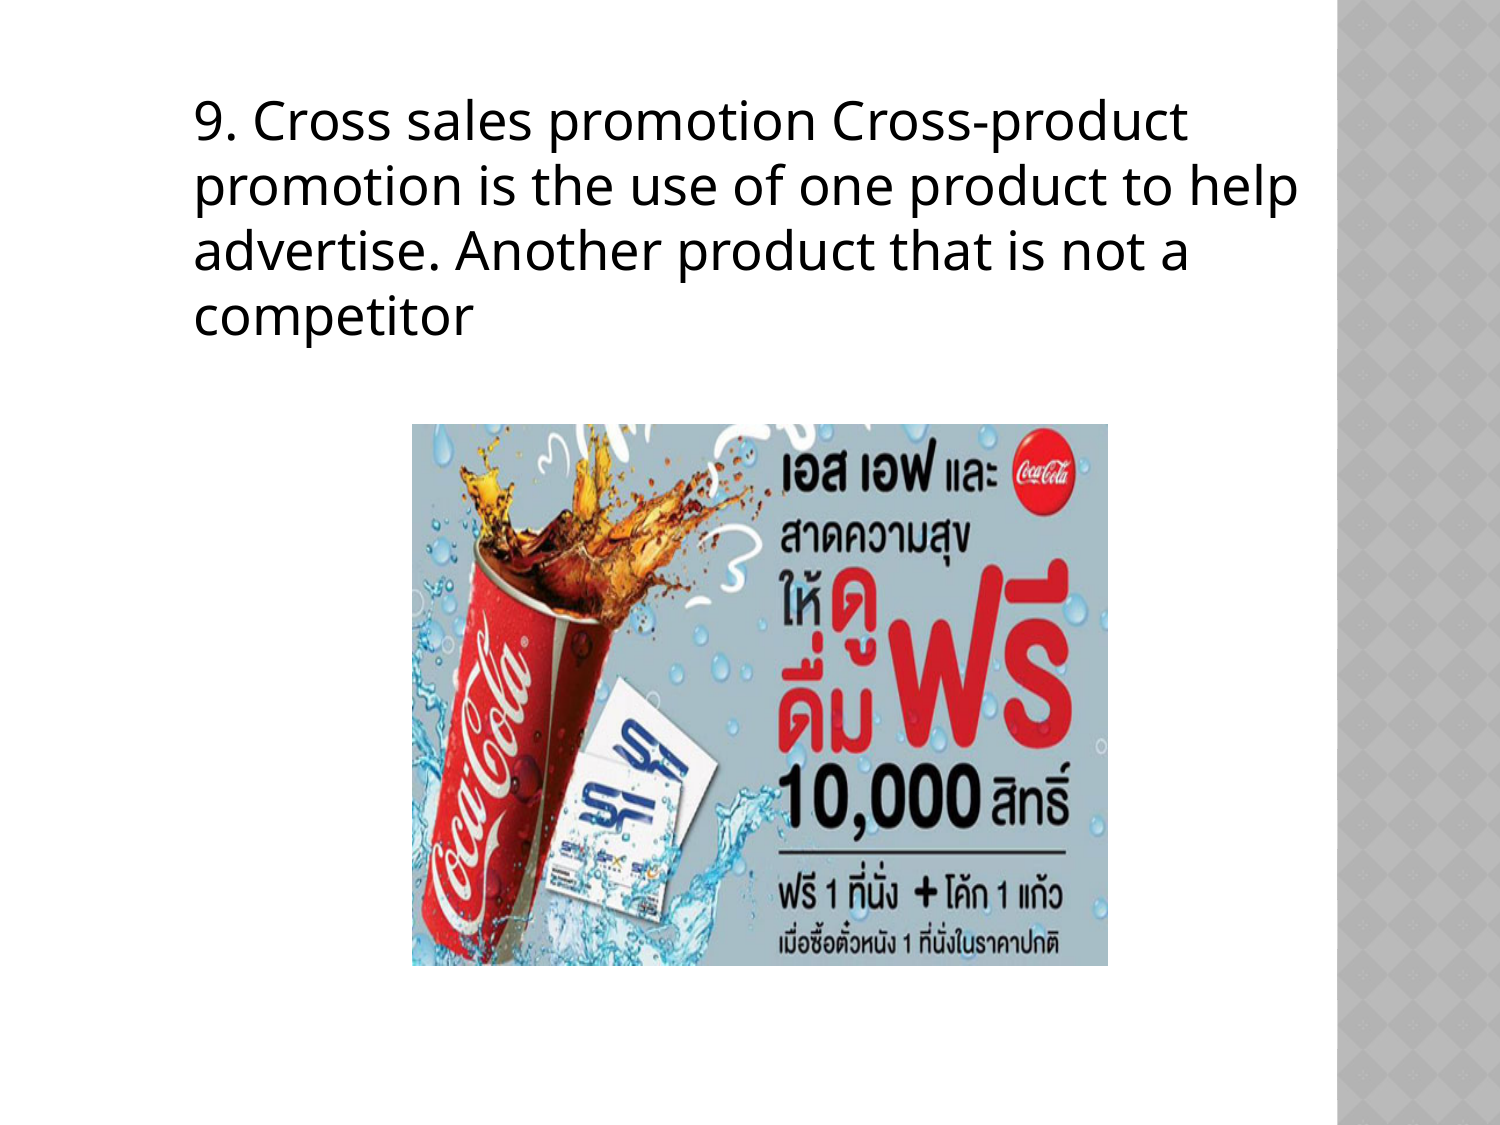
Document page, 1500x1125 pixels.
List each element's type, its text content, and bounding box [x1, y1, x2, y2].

picture [412, 424, 1109, 967]
list 9. Cross sales promotion Cross-product promotion is the use of one product to help advertise. Another product that is not a competitor [178, 78, 1361, 897]
